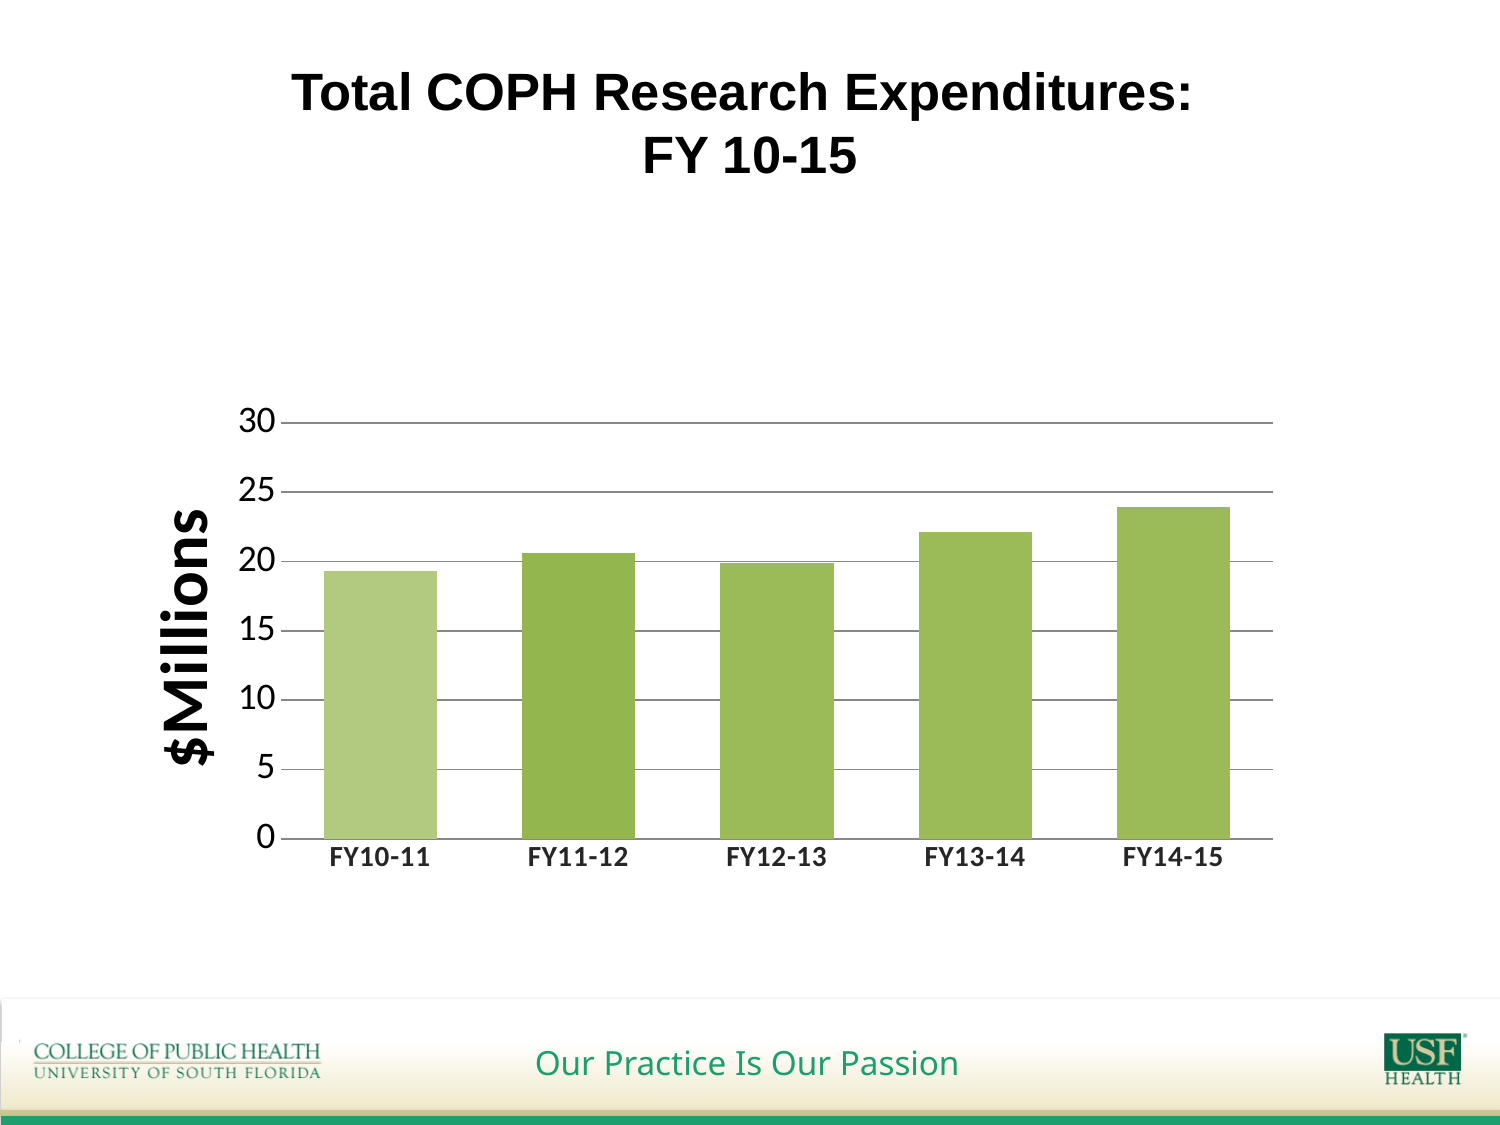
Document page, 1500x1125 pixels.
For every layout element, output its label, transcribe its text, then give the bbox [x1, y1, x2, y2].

chart [137, 192, 1301, 956]
title Total COPH Research Expenditures: FY 10-15 [75, 50, 1425, 193]
